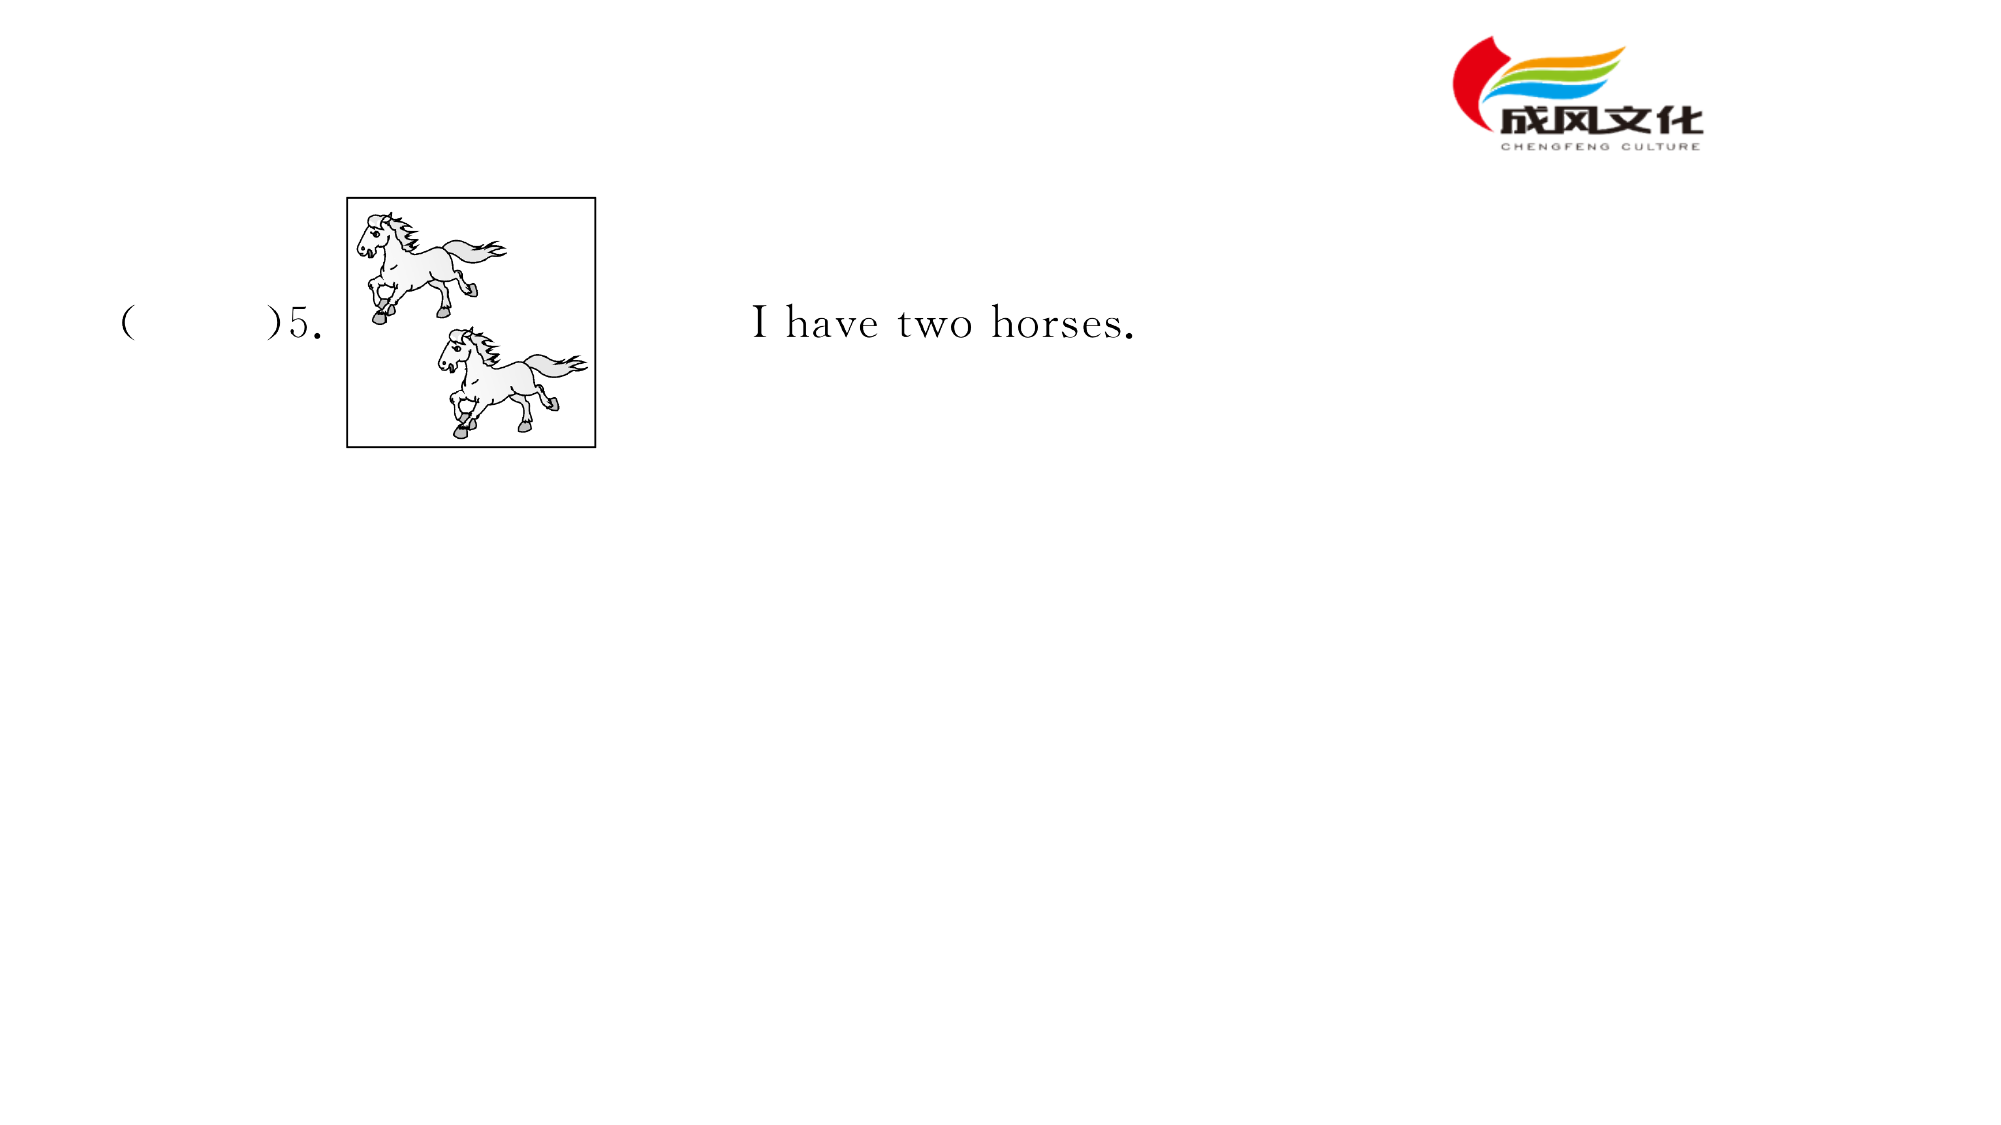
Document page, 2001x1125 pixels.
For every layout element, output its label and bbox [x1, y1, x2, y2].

picture [118, 30, 2000, 455]
